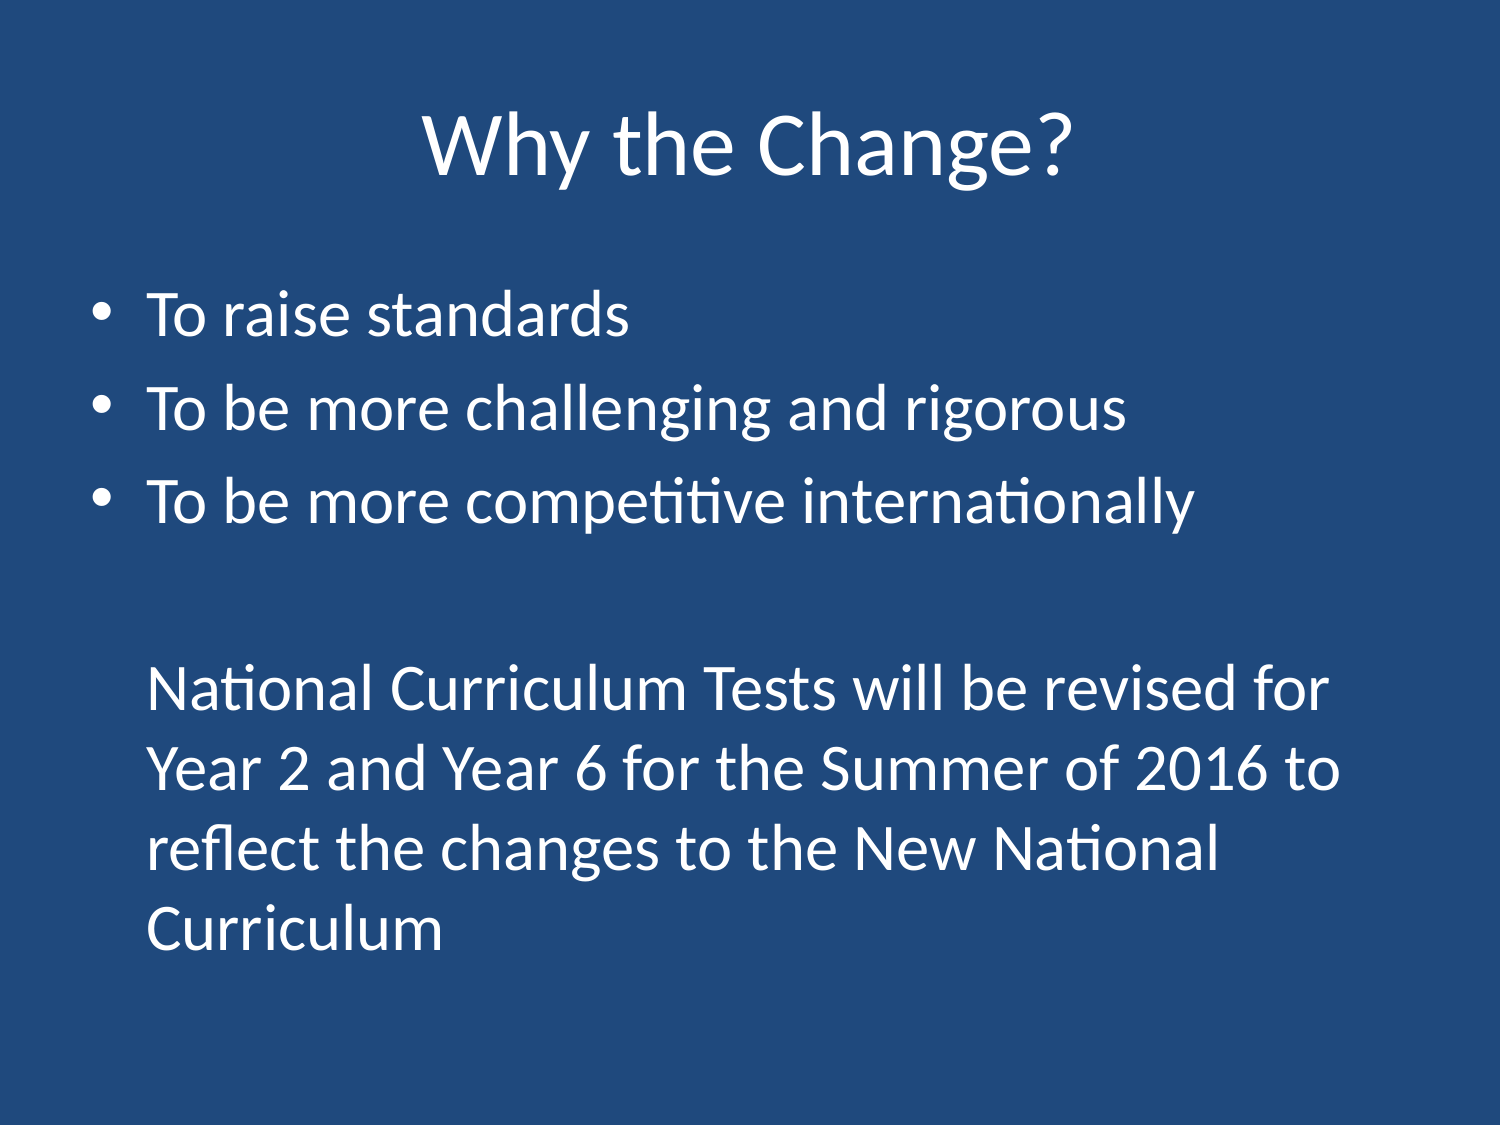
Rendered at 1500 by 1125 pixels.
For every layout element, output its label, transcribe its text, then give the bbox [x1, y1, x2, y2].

title Why the Change? [75, 45, 1425, 233]
list To raise standards To be more challenging and rigorous To be more competitive internationally National Curriculum Tests will be revised for Year 2 and Year 6 for the Summer of 2016 to reflect the changes to the New National Curriculum [75, 262, 1425, 1005]
